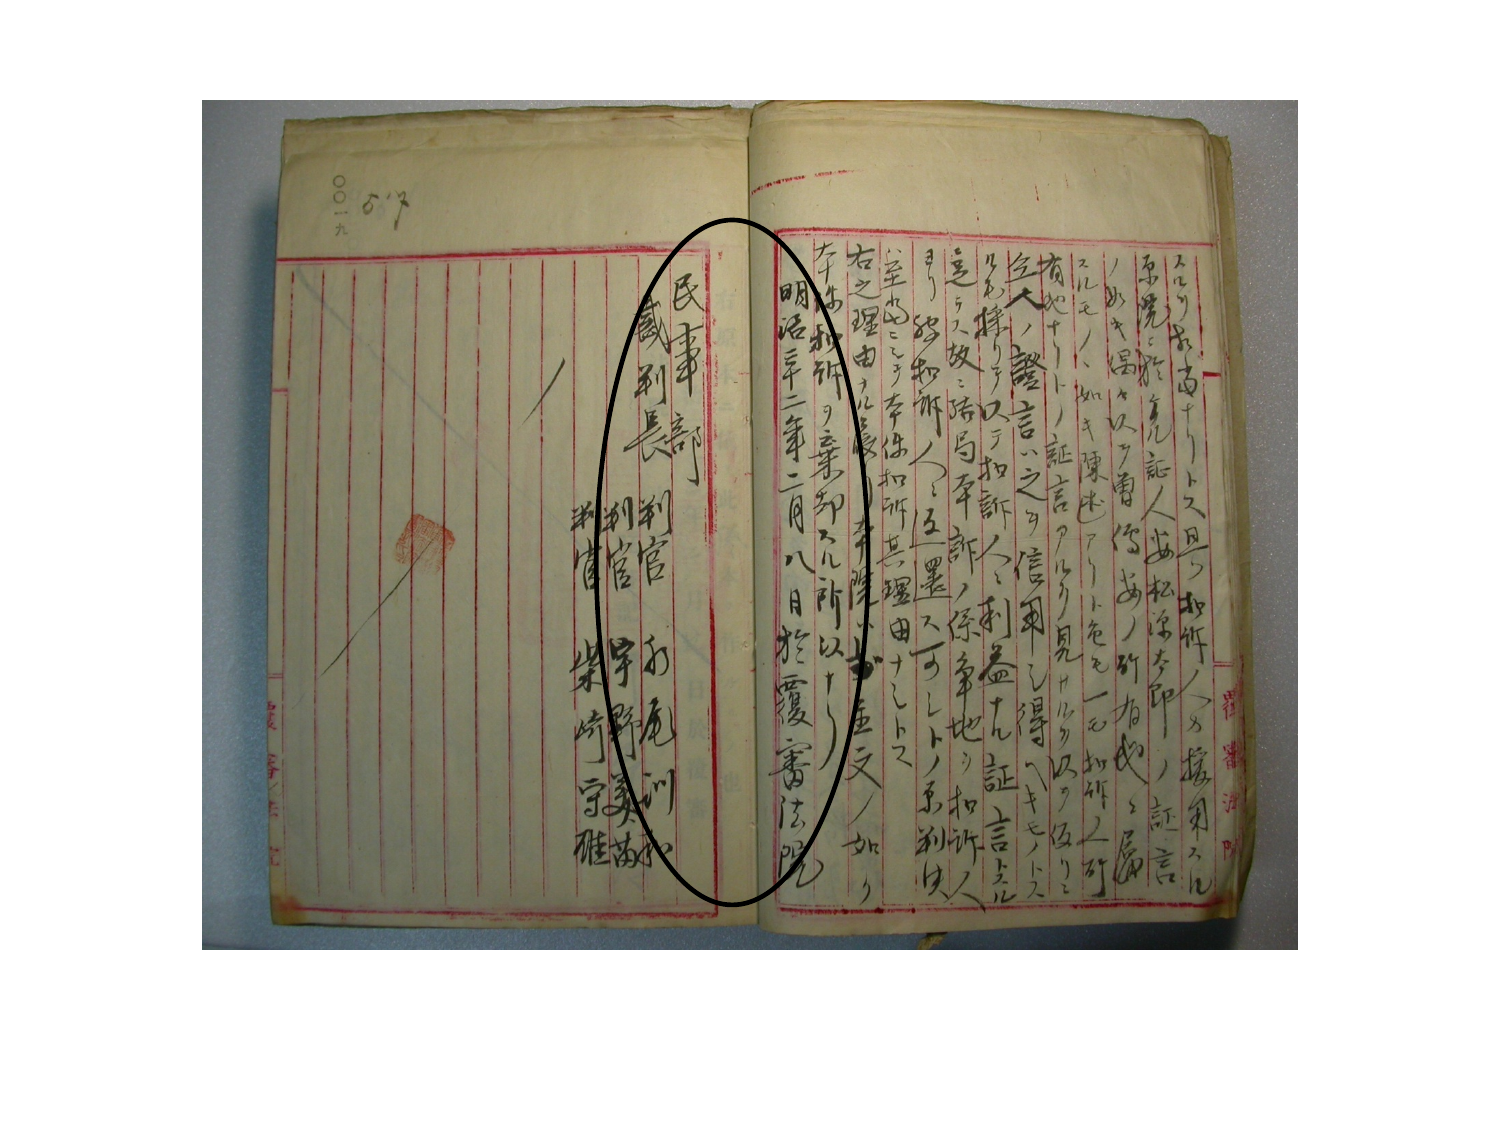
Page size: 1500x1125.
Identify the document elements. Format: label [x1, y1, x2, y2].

list [202, 100, 1298, 950]
